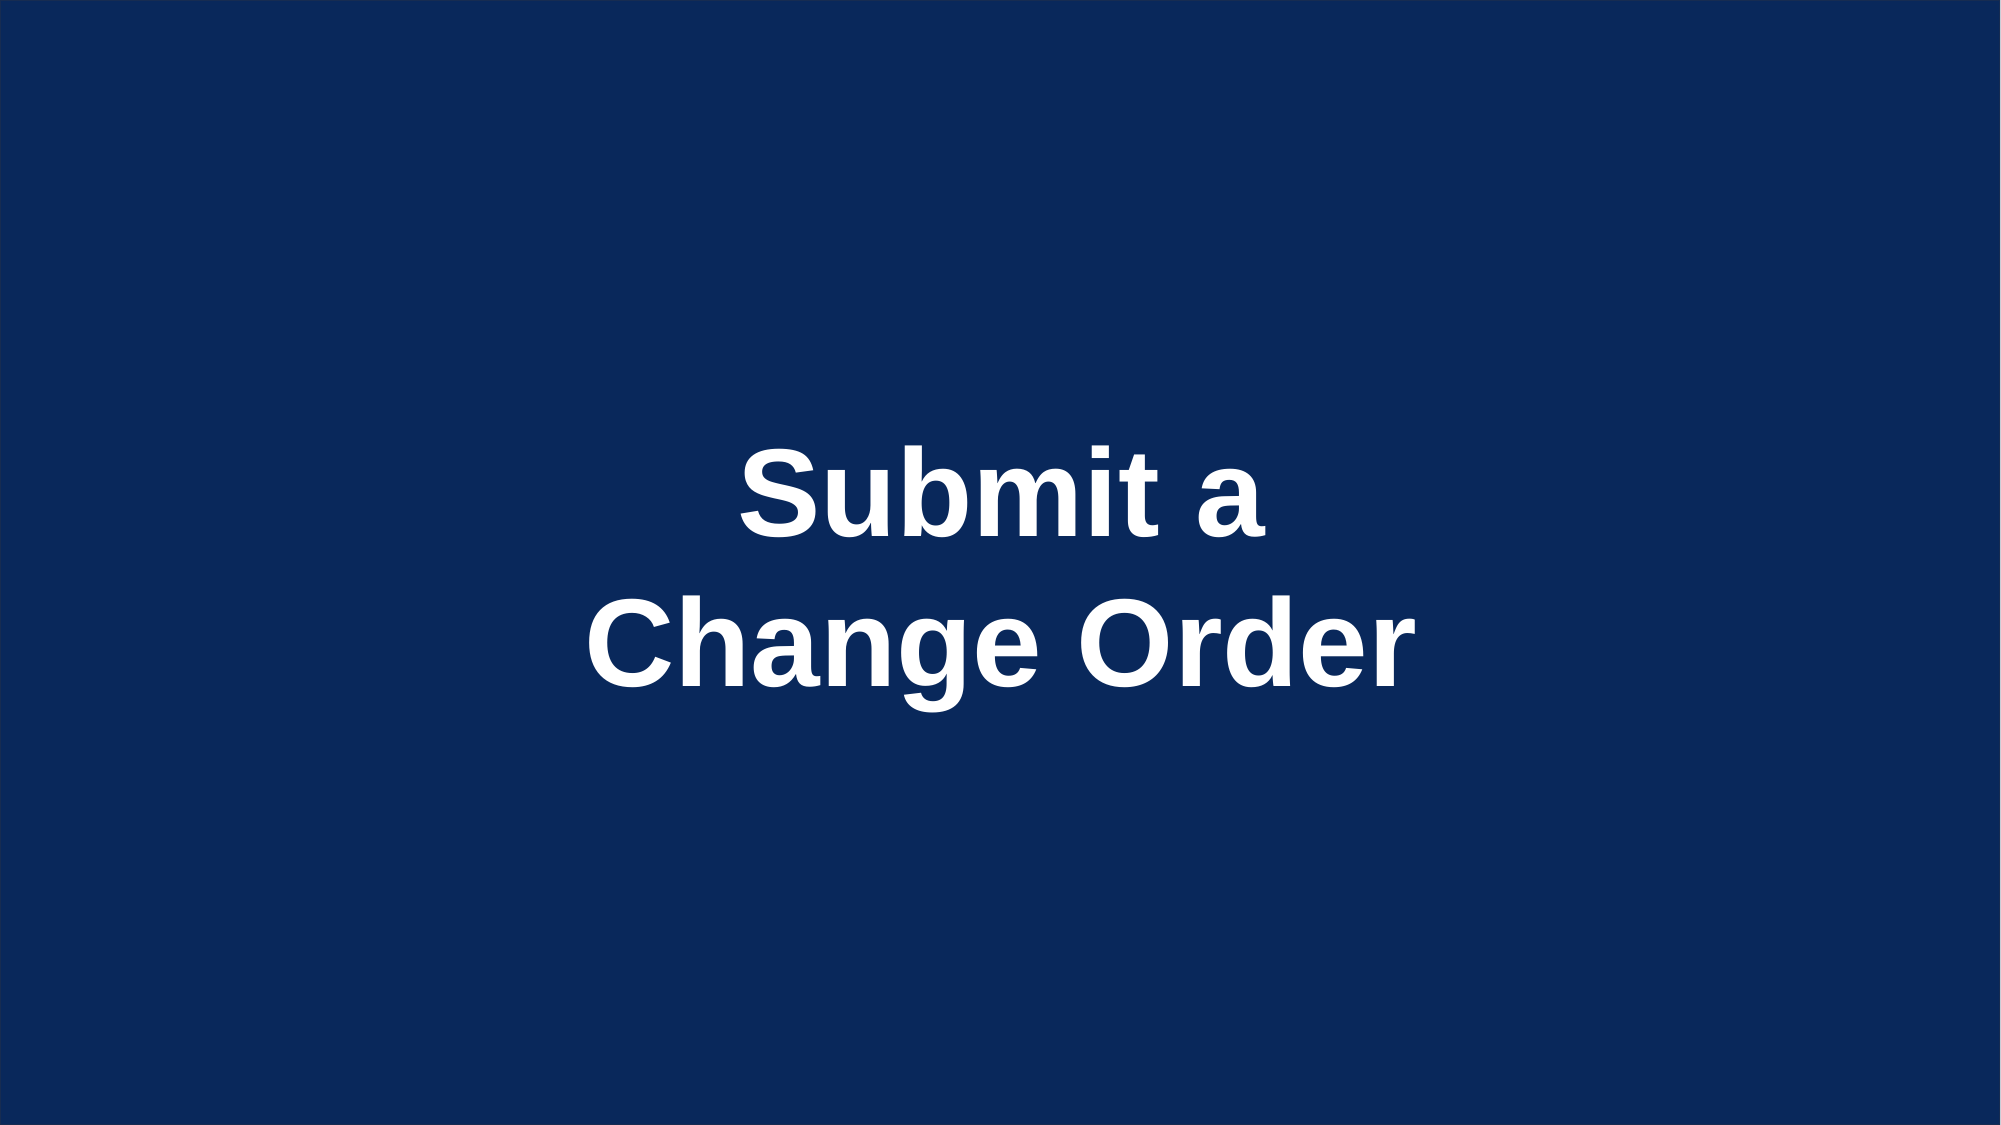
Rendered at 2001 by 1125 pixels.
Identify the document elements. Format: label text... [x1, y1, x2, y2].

title Submit a Change Order [502, 408, 1498, 712]
